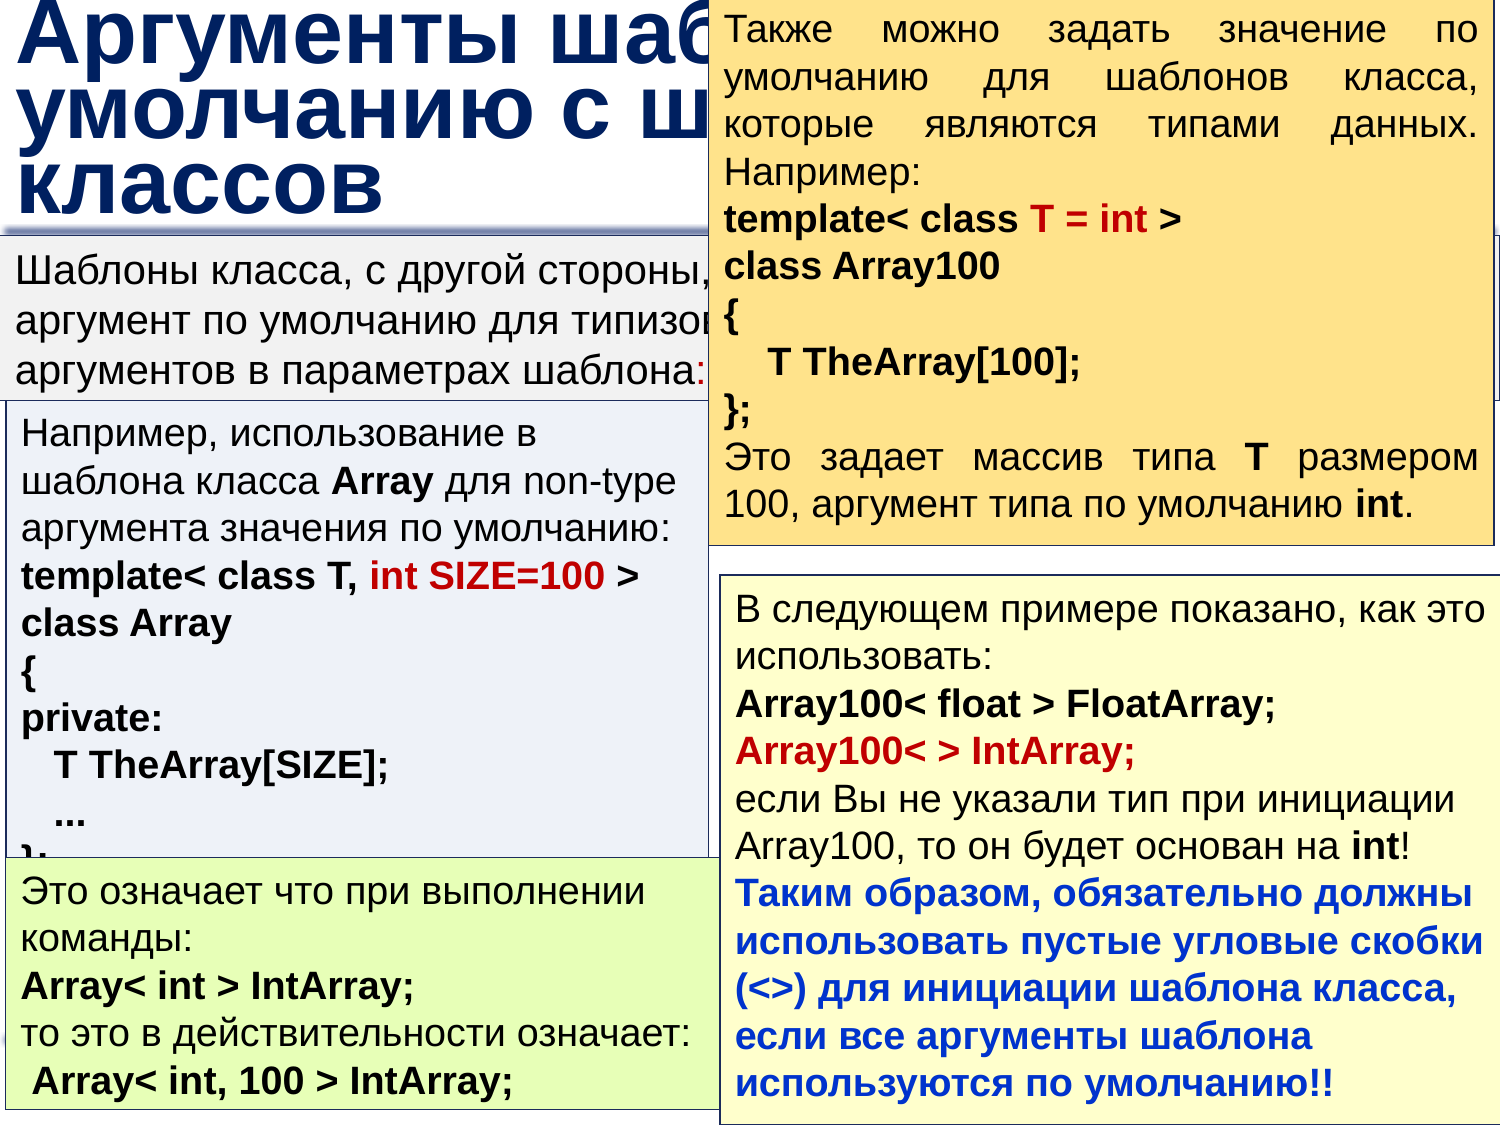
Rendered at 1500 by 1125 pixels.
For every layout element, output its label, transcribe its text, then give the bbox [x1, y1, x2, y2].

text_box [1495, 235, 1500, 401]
text_box Это означает что при выполнении команды: Array< int > IntArray; то это в действительности означает: Array< int, 100 > IntArray; [5, 857, 719, 1110]
list Например, использование в шаблона класса Array для non-type аргумента значения по умолчанию: template< class T, int SIZE=100 > class Array { private: T TheArray[SIZE]; ... }; [5, 401, 709, 857]
text_box Также можно задать значение по умолчанию для шаблонов класса, которые являются типами данных. Например: template< class T = int > class Array100 { T TheArray[100]; }; Это задает массив типа T размером 100, аргумент типа по умолчанию int. [708, 0, 1495, 546]
text_box Шаблоны класса, с другой стороны, действительно поддерживают аргумент по умолчанию для типизованных / бестиповых (non-type) аргументов в параметрах шаблона: [0, 235, 708, 401]
text_box В следующем примере показано, как это использовать: Array100< float > FloatArray; Array100< > IntArray; если Вы не указали тип при инициации Array100, то он будет основан на int! Таким образом, обязательно должны использовать пустые угловые скобки (<>) для инициации шаблона класса, если все аргументы шаблона используются по умолчанию!! [719, 575, 1500, 1125]
title Аргументы шаблона по умолчанию с шаблонами классов [0, 7, 708, 232]
title Аргументы шаблона по умолчанию с шаблонами классов [1495, 7, 1500, 232]
